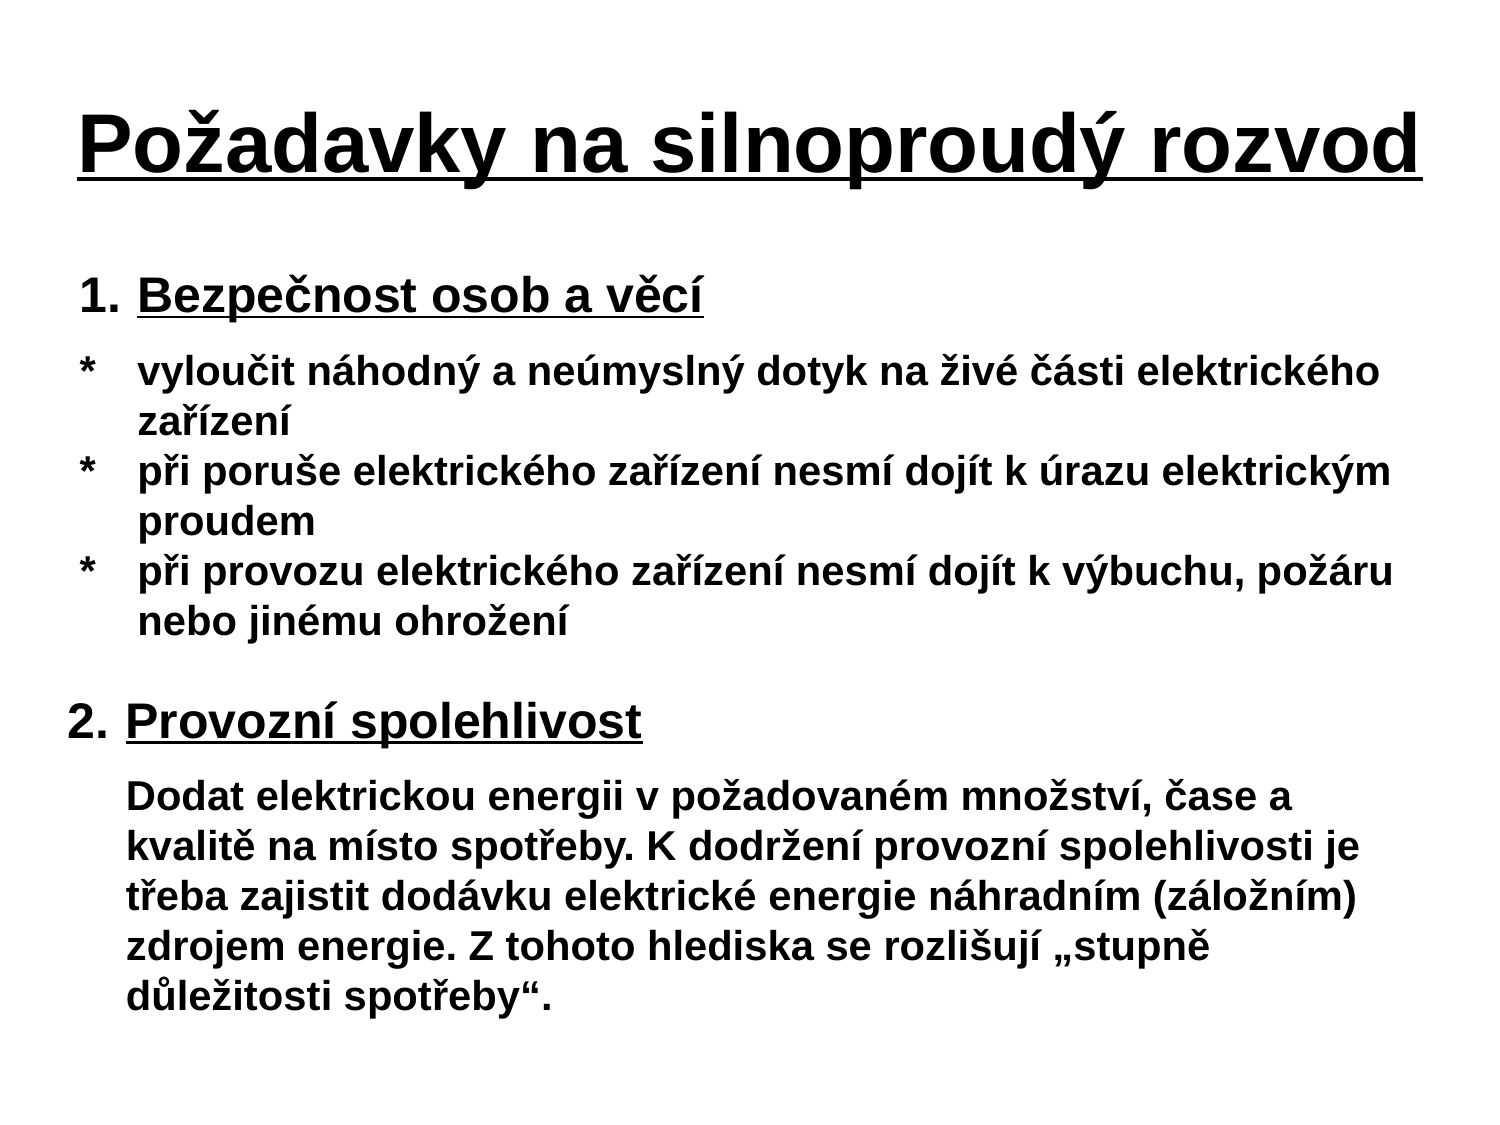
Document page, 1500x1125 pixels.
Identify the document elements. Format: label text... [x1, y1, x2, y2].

text_box 1. Bezpečnost osob a věcí * vyloučit náhodný a neúmyslný dotyk na živé části elektrického zařízení * při poruše elektrického zařízení nesmí dojít k úrazu elektrickým proudem * při provozu elektrického zařízení nesmí dojít k výbuchu, požáru nebo jinému ohrožení [64, 255, 1447, 652]
text_box 2. Provozní spolehlivost Dodat elektrickou energii v požadovaném množství, čase a kvalitě na místo spotřeby. K dodržení provozní spolehlivosti je třeba zajistit dodávku elektrické energie náhradním (záložním) zdrojem energie. Z tohoto hlediska se rozlišují „stupně důležitosti spotřeby“. [53, 680, 1436, 1027]
title Požadavky na silnoproudý rozvod [41, 45, 1459, 233]
